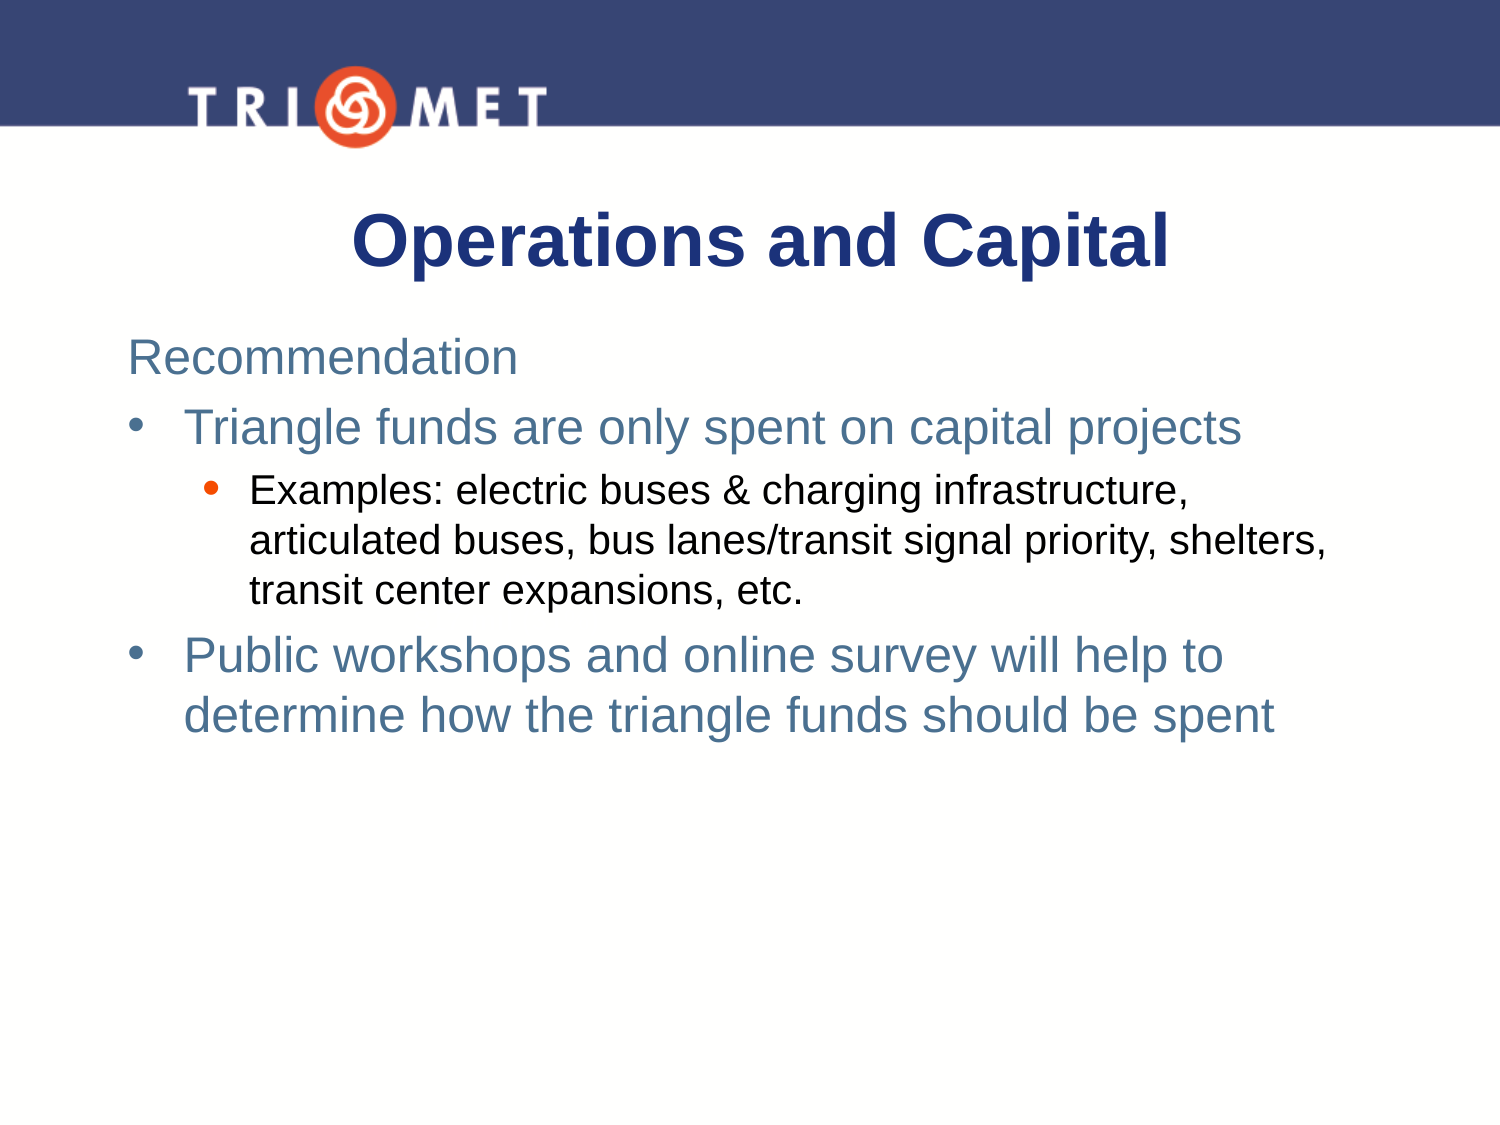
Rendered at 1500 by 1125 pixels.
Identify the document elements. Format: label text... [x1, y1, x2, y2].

picture [0, 0, 1500, 1125]
chart [37, 299, 1426, 1101]
text_box Operations and Capital [11, 174, 1500, 299]
